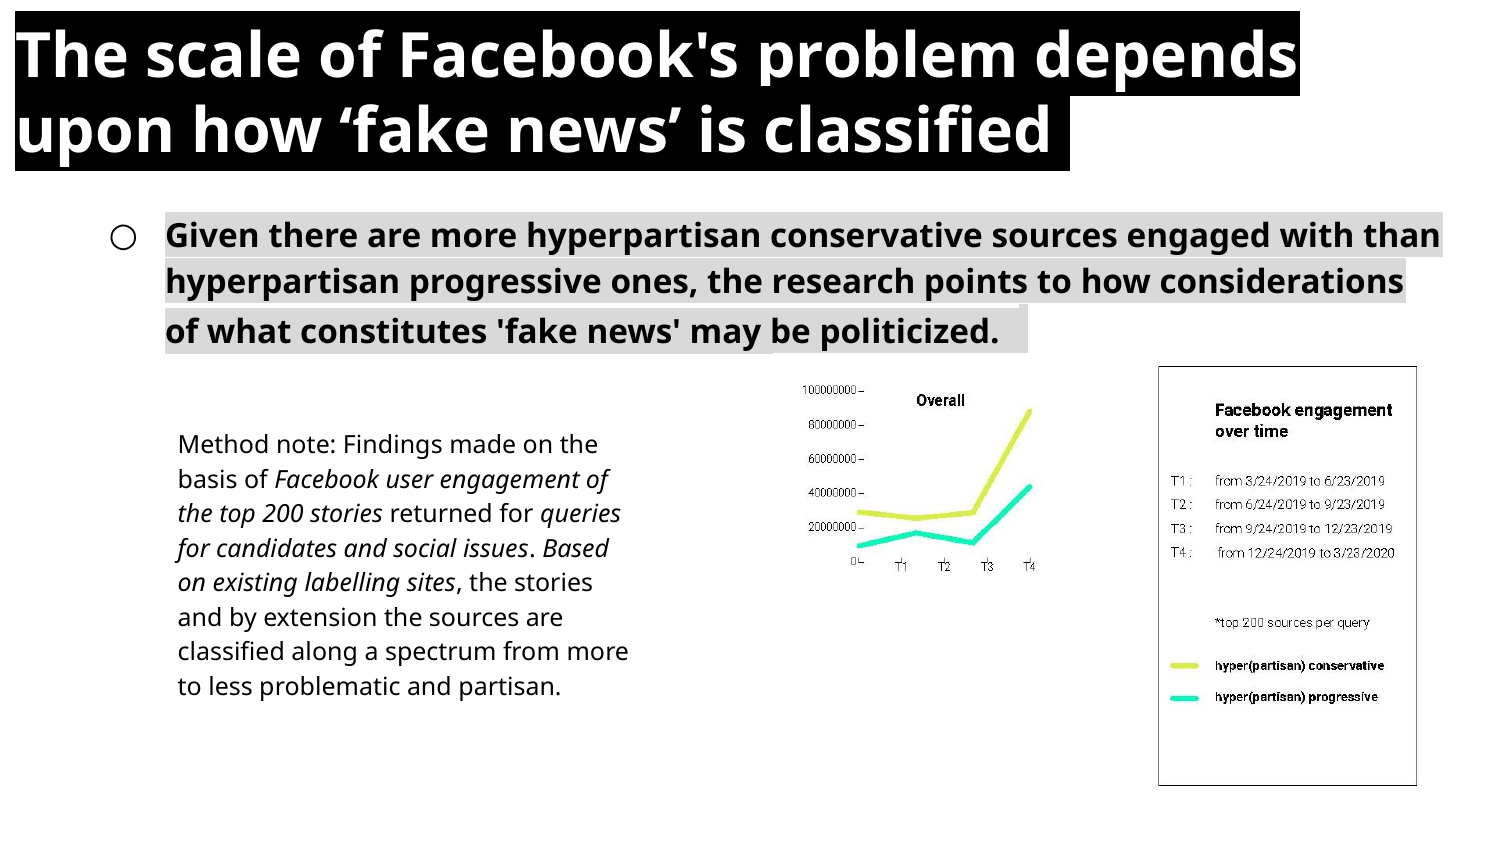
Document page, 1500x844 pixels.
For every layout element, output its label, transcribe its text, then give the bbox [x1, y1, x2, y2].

text_box Method note: Findings made on the basis of Facebook user engagement of the top 200 stories returned for queries for candidates and social issues. Based on existing labelling sites, the stories and by extension the sources are classified along a spectrum from more to less problematic and partisan. [162, 409, 656, 472]
title The scale of Facebook's problem depends upon how ‘fake news’ is classified Given there are more hyperpartisan conservative sources engaged with than hyperpartisan progressive ones, the research points to how considerations of what constitutes 'fake news' may be politicized. [0, 0, 1461, 498]
picture [773, 353, 1434, 794]
